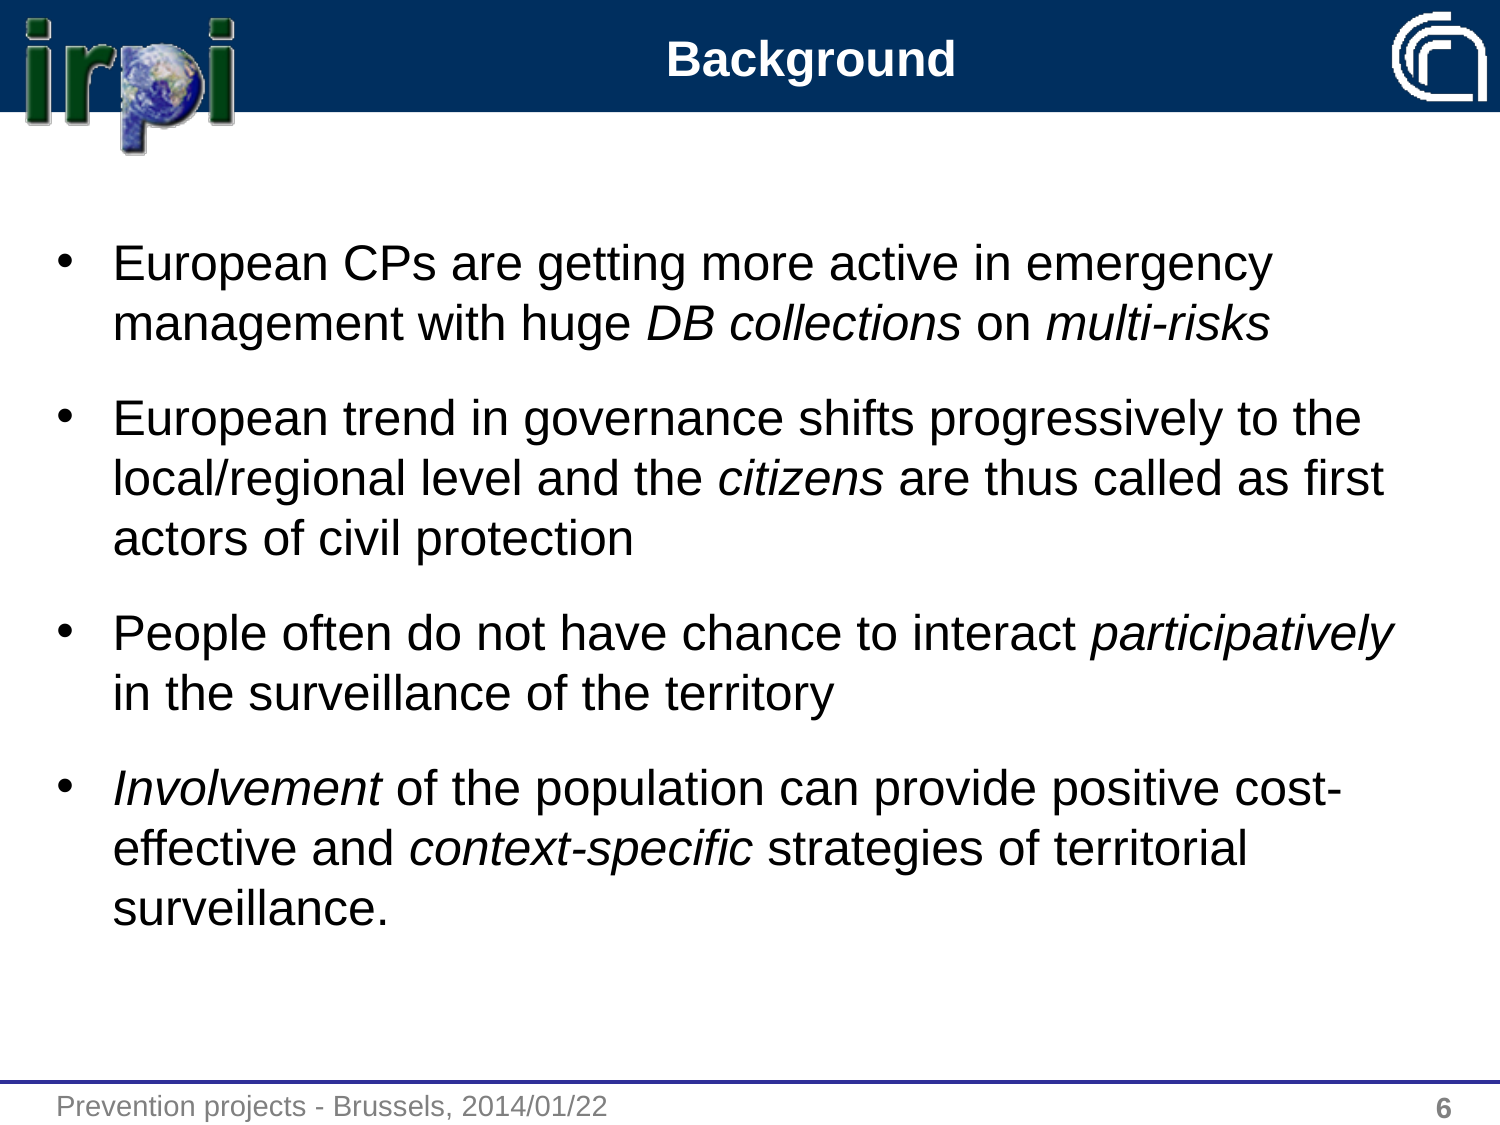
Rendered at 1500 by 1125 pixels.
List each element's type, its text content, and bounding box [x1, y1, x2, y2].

slide_number 6 [1387, 1081, 1500, 1125]
list European CPs are getting more active in emergency management with huge DB collections on multi-risks European trend in governance shifts progressively to the local/regional level and the citizens are thus called as first actors of civil protection People often do not have chance to interact participatively in the surveillance of the territory Involvement of the population can provide positive cost-effective and context-specific strategies of territorial surveillance. [41, 222, 1459, 977]
picture [1378, 0, 1500, 113]
title Background [258, 3, 1379, 109]
picture [0, 0, 259, 173]
